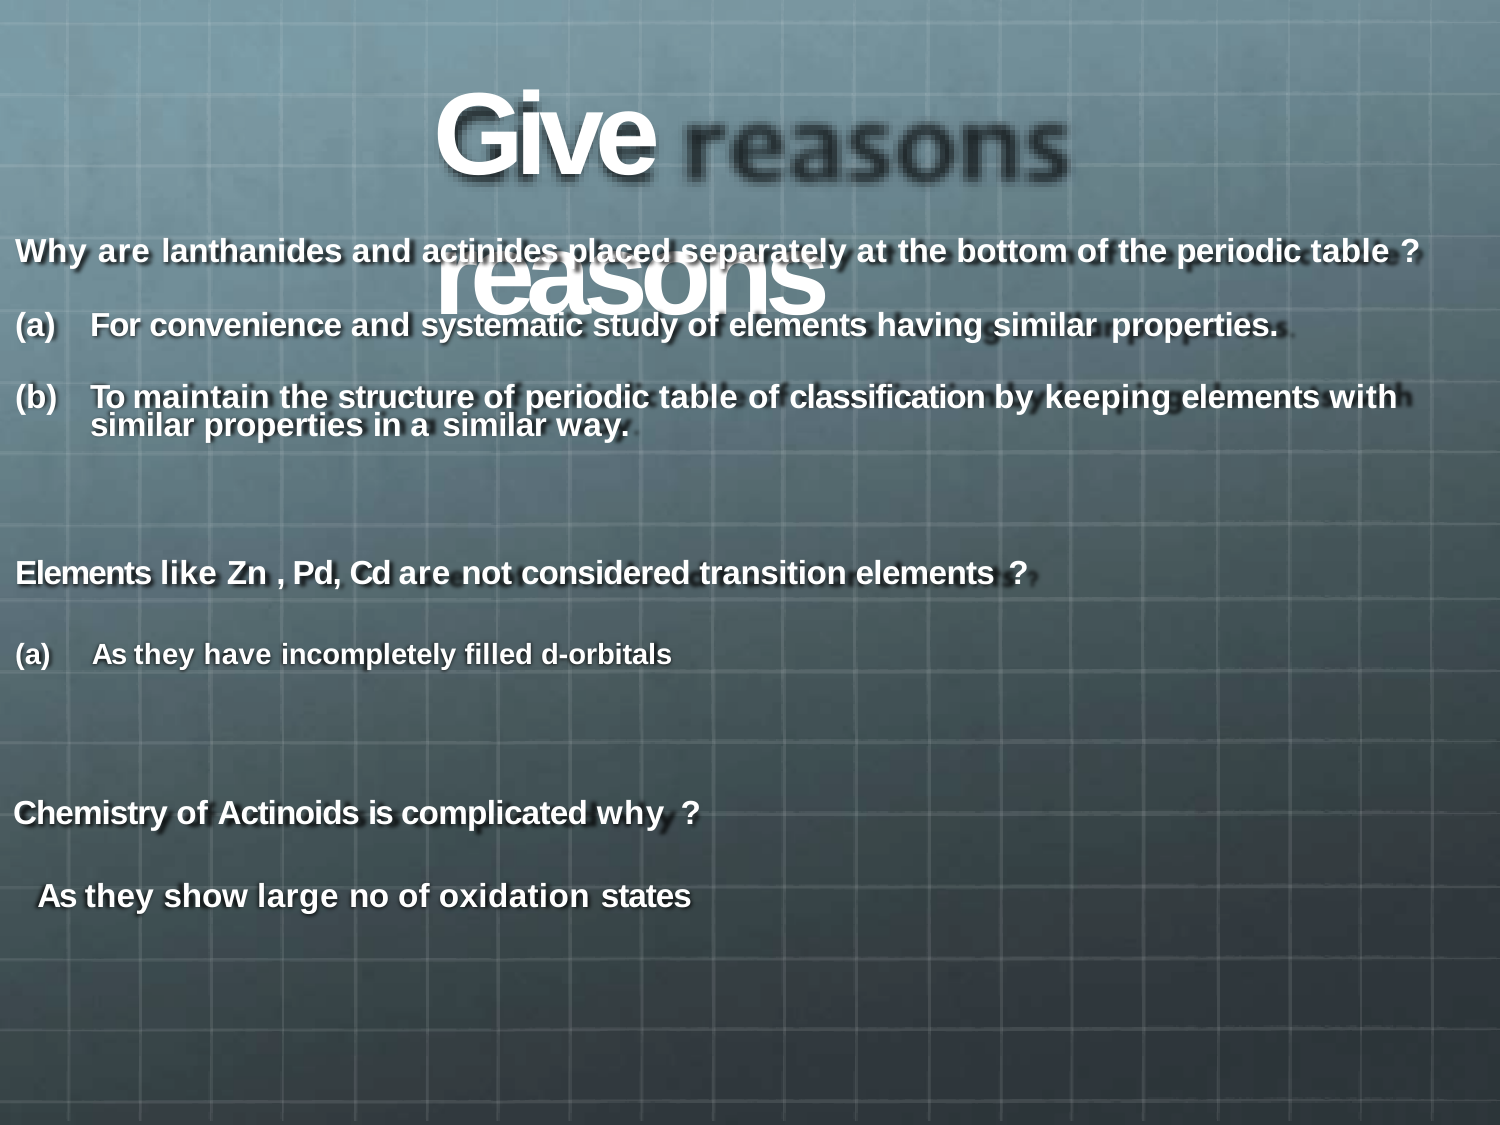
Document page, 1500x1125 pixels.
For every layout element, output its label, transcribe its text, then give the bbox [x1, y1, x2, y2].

text_box [355, 22, 1156, 217]
picture [0, 0, 1500, 1125]
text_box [0, 541, 1067, 697]
title Give reasons [431, 56, 1069, 217]
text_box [0, 781, 729, 945]
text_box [0, 219, 1453, 472]
